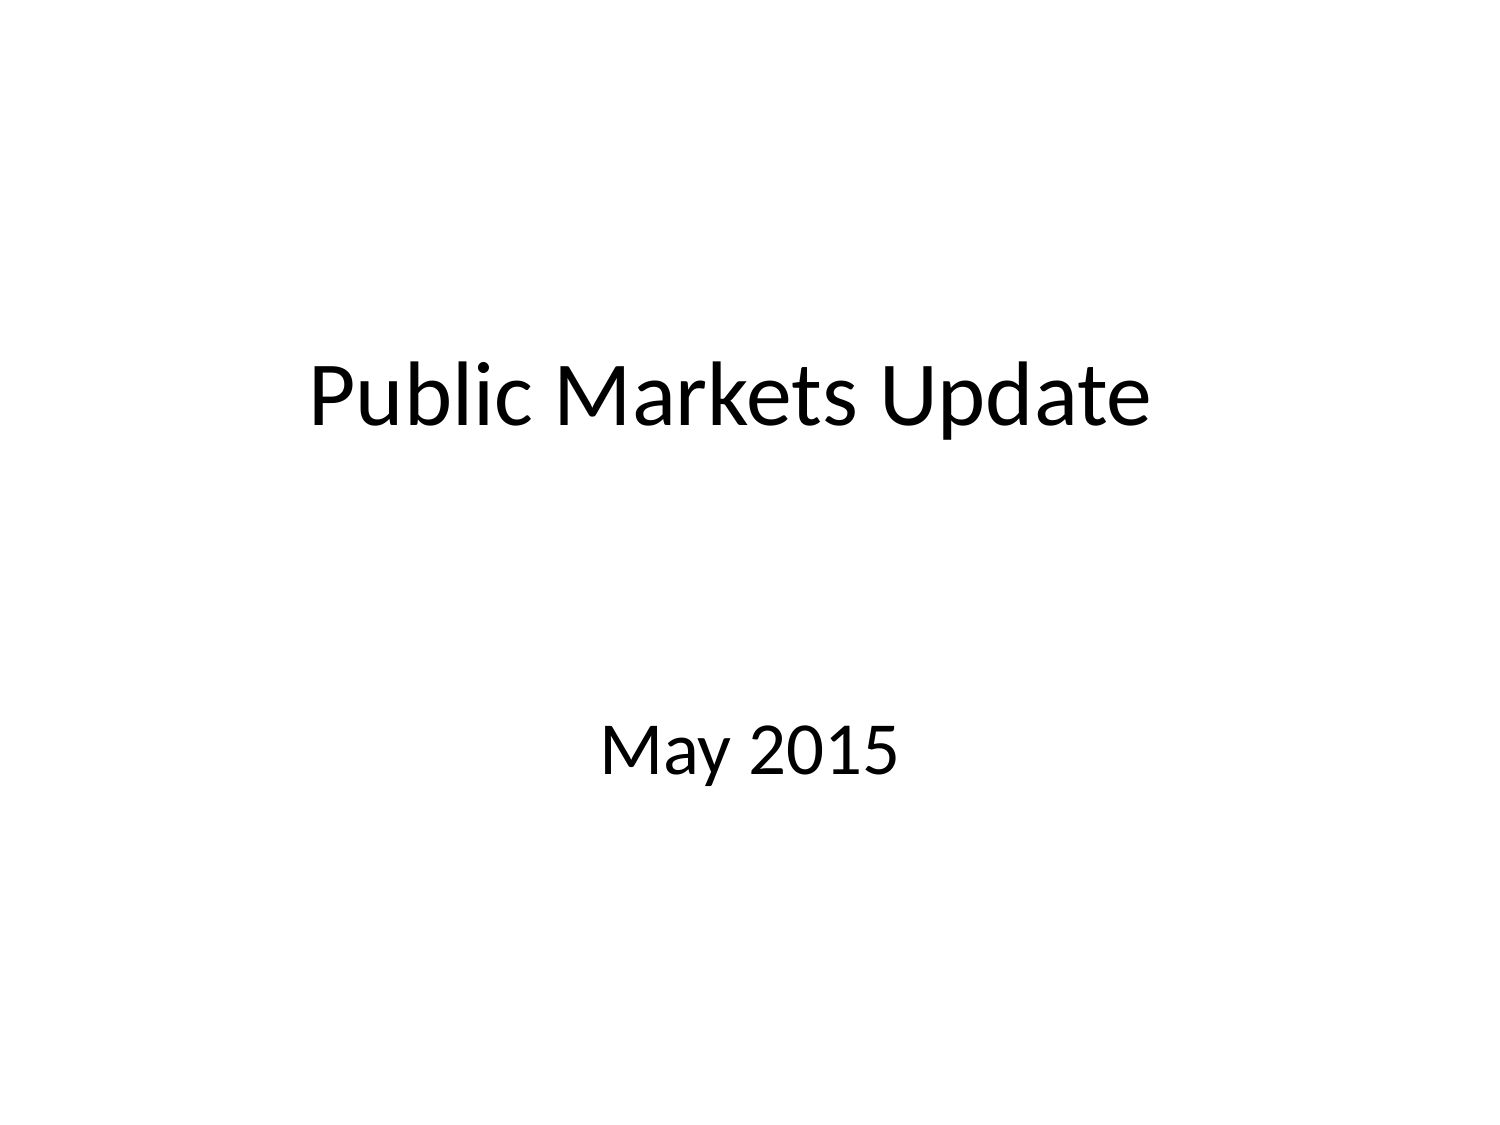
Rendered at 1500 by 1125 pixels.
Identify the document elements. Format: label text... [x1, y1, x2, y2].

title Public Markets Update [74, 187, 1388, 591]
subtitle May 2015 [224, 637, 1276, 926]
